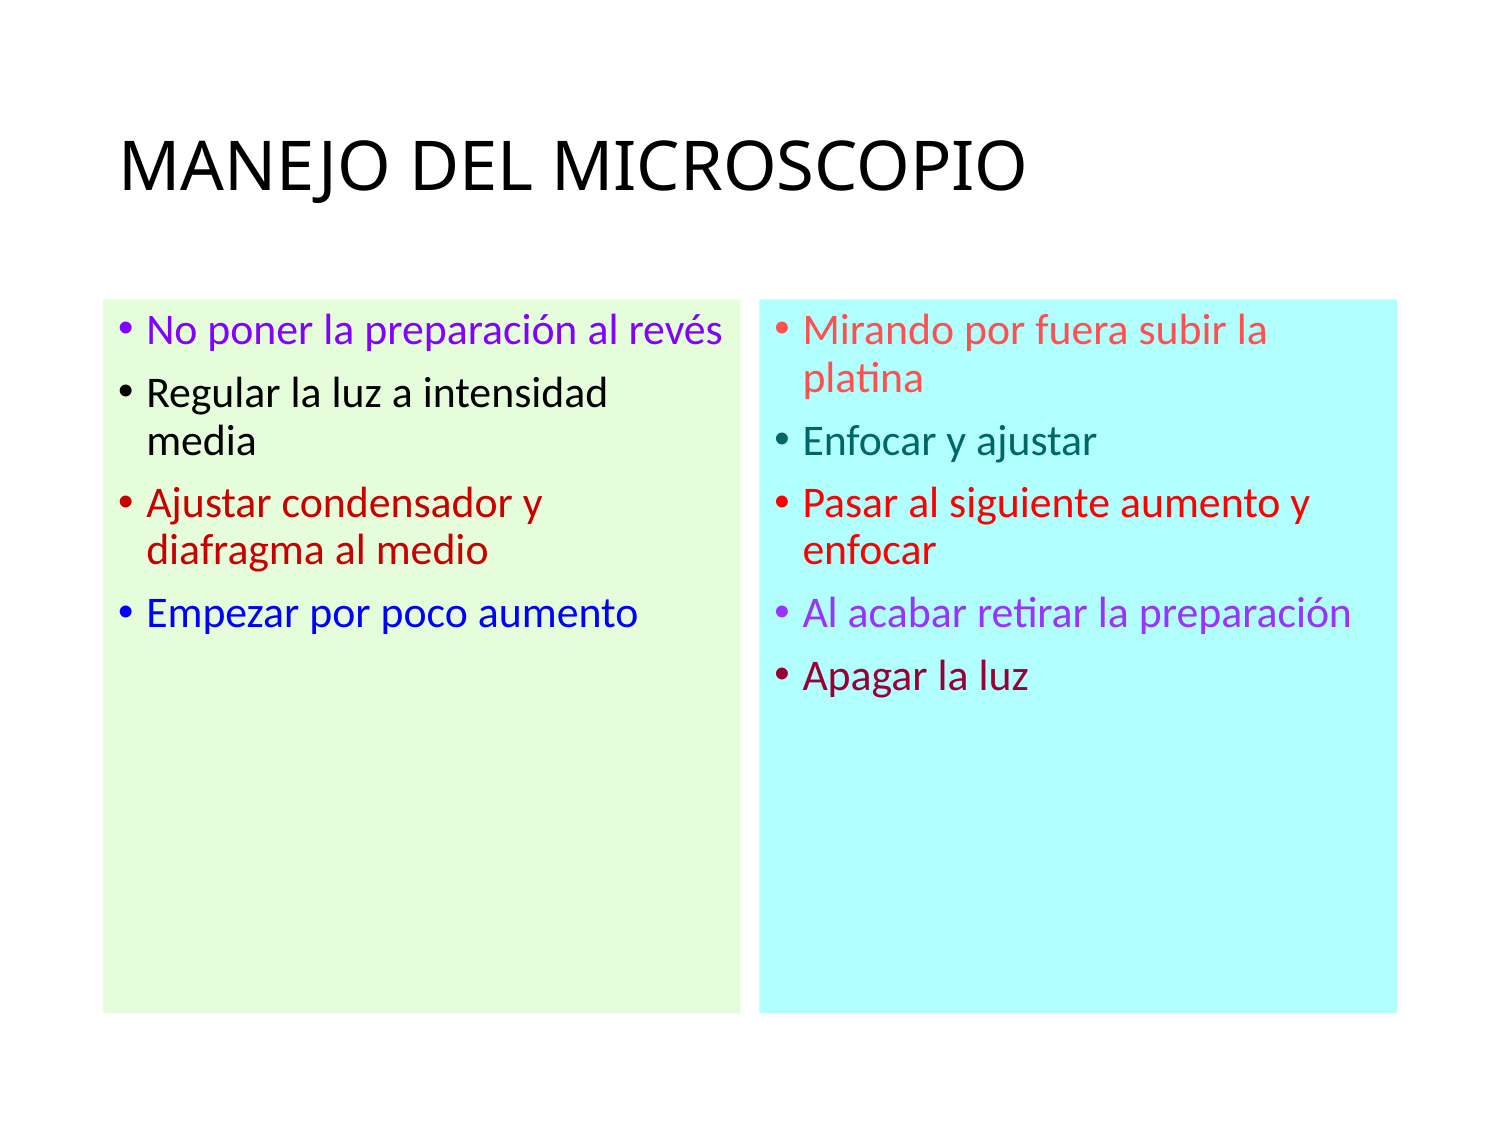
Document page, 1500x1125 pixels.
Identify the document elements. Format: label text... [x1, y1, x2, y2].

title MANEJO DEL MICROSCOPIO [103, 59, 1397, 278]
list Mirando por fuera subir la platina Enfocar y ajustar Pasar al siguiente aumento y enfocar Al acabar retirar la preparación Apagar la luz [759, 299, 1397, 1014]
list No poner la preparación al revés Regular la luz a intensidad media Ajustar condensador y diafragma al medio Empezar por poco aumento [103, 299, 741, 1014]
